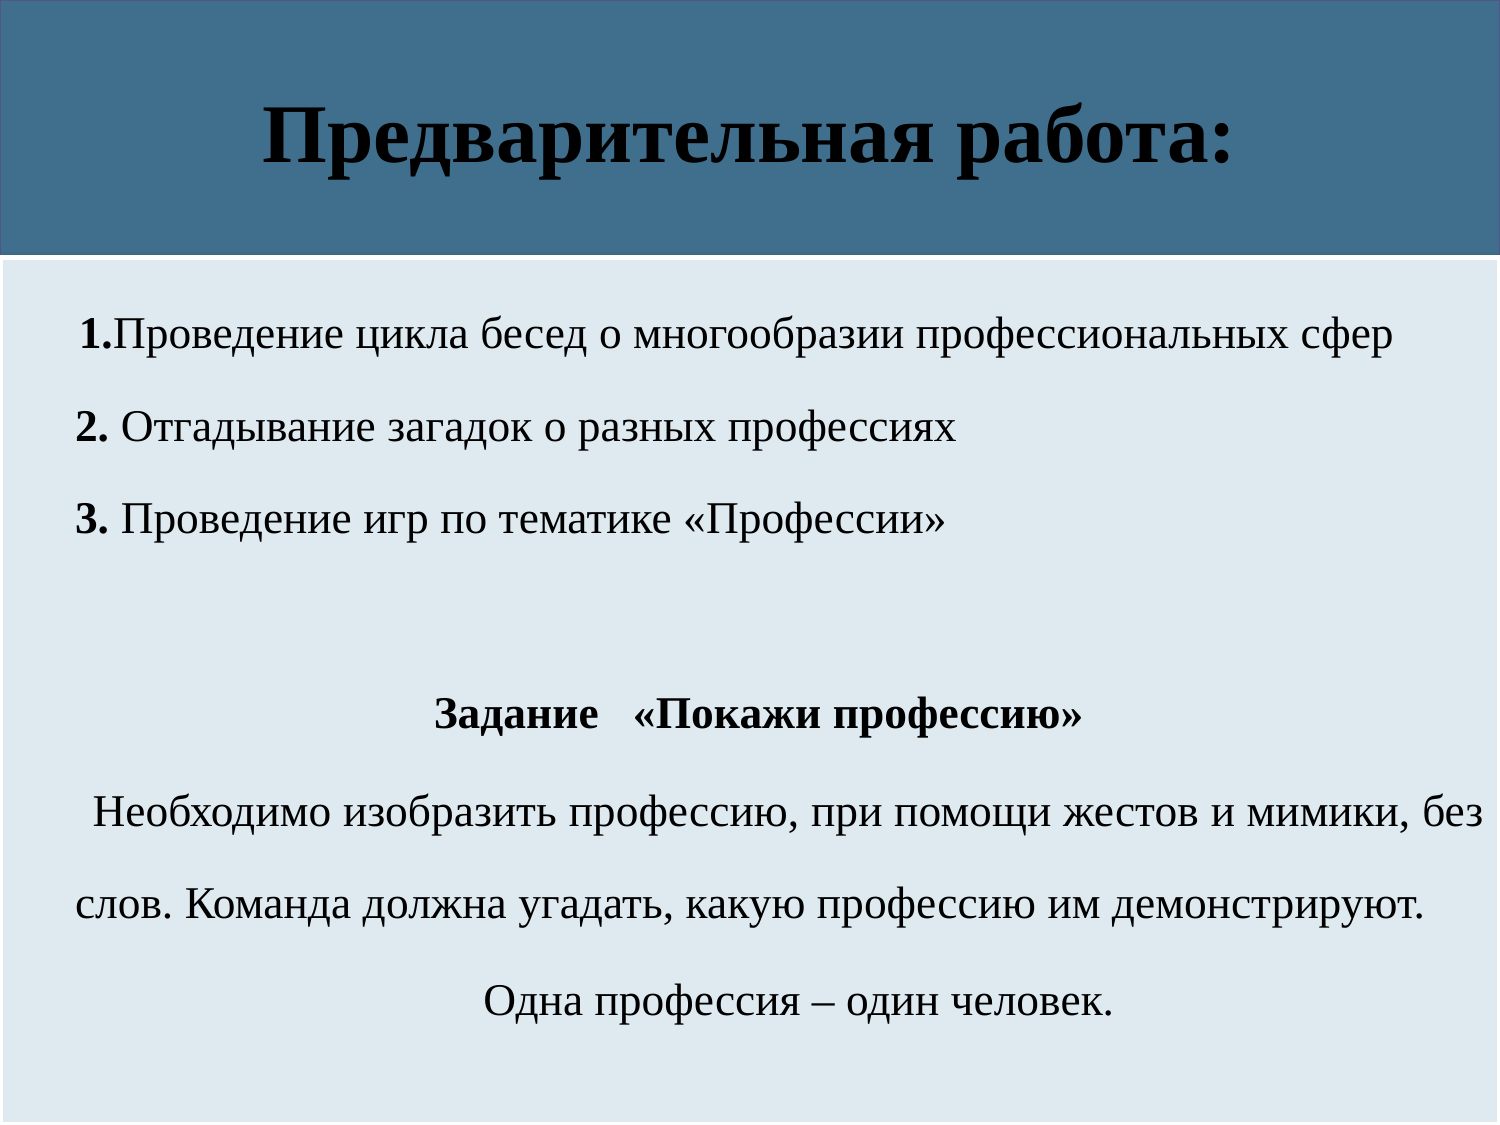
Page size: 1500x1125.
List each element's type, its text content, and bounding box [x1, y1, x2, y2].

list 1.Проведение цикла бесед о многообразии профессиональных сфер 2. Отгадывание загадок о разных профессиях 3. Проведение игр по тематике «Профессии» Задание «Покажи профессию» Необходимо изобразить профессию, при помощи жестов и мимики, без слов. Команда должна угадать, какую профессию им демонстрируют. Одна профессия – один человек. [0, 255, 1500, 1125]
title Предварительная работа: [0, 0, 1500, 253]
